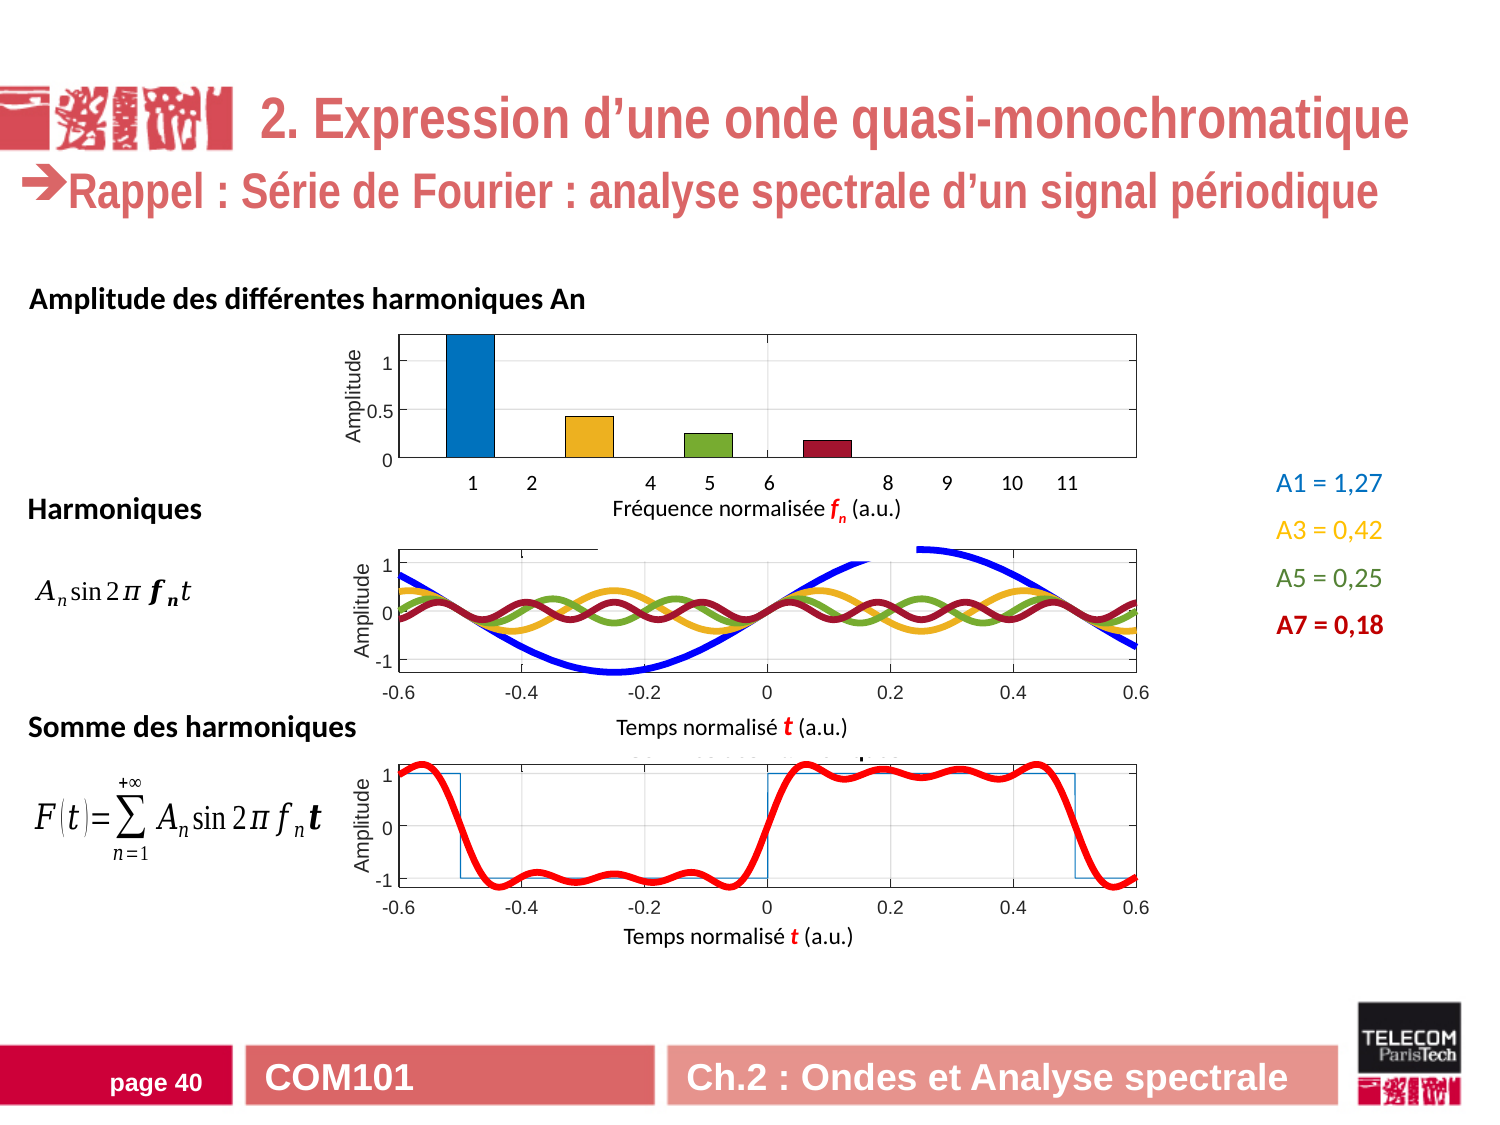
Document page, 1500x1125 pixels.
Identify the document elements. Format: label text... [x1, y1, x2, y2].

text_box A5 = 0,25 [1261, 551, 1398, 598]
text_box A3 = 0,42 [1261, 506, 1398, 551]
slide_number page 39 [94, 1058, 232, 1107]
text_box A7 = 0,18 [1261, 598, 1400, 648]
text_box 2. Expression d’une onde quasi-monochromatique [245, 72, 1458, 163]
text_box Rappel : Série de Fourier : analyse spectrale d’un signal périodique [3, 150, 1397, 226]
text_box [11, 270, 1102, 972]
text_box A1 = 1,27 [1261, 457, 1398, 506]
text_box COM101 Ch.2 : Ondes et Analyse spectrale [249, 1045, 1463, 1111]
picture [0, 0, 1500, 1125]
